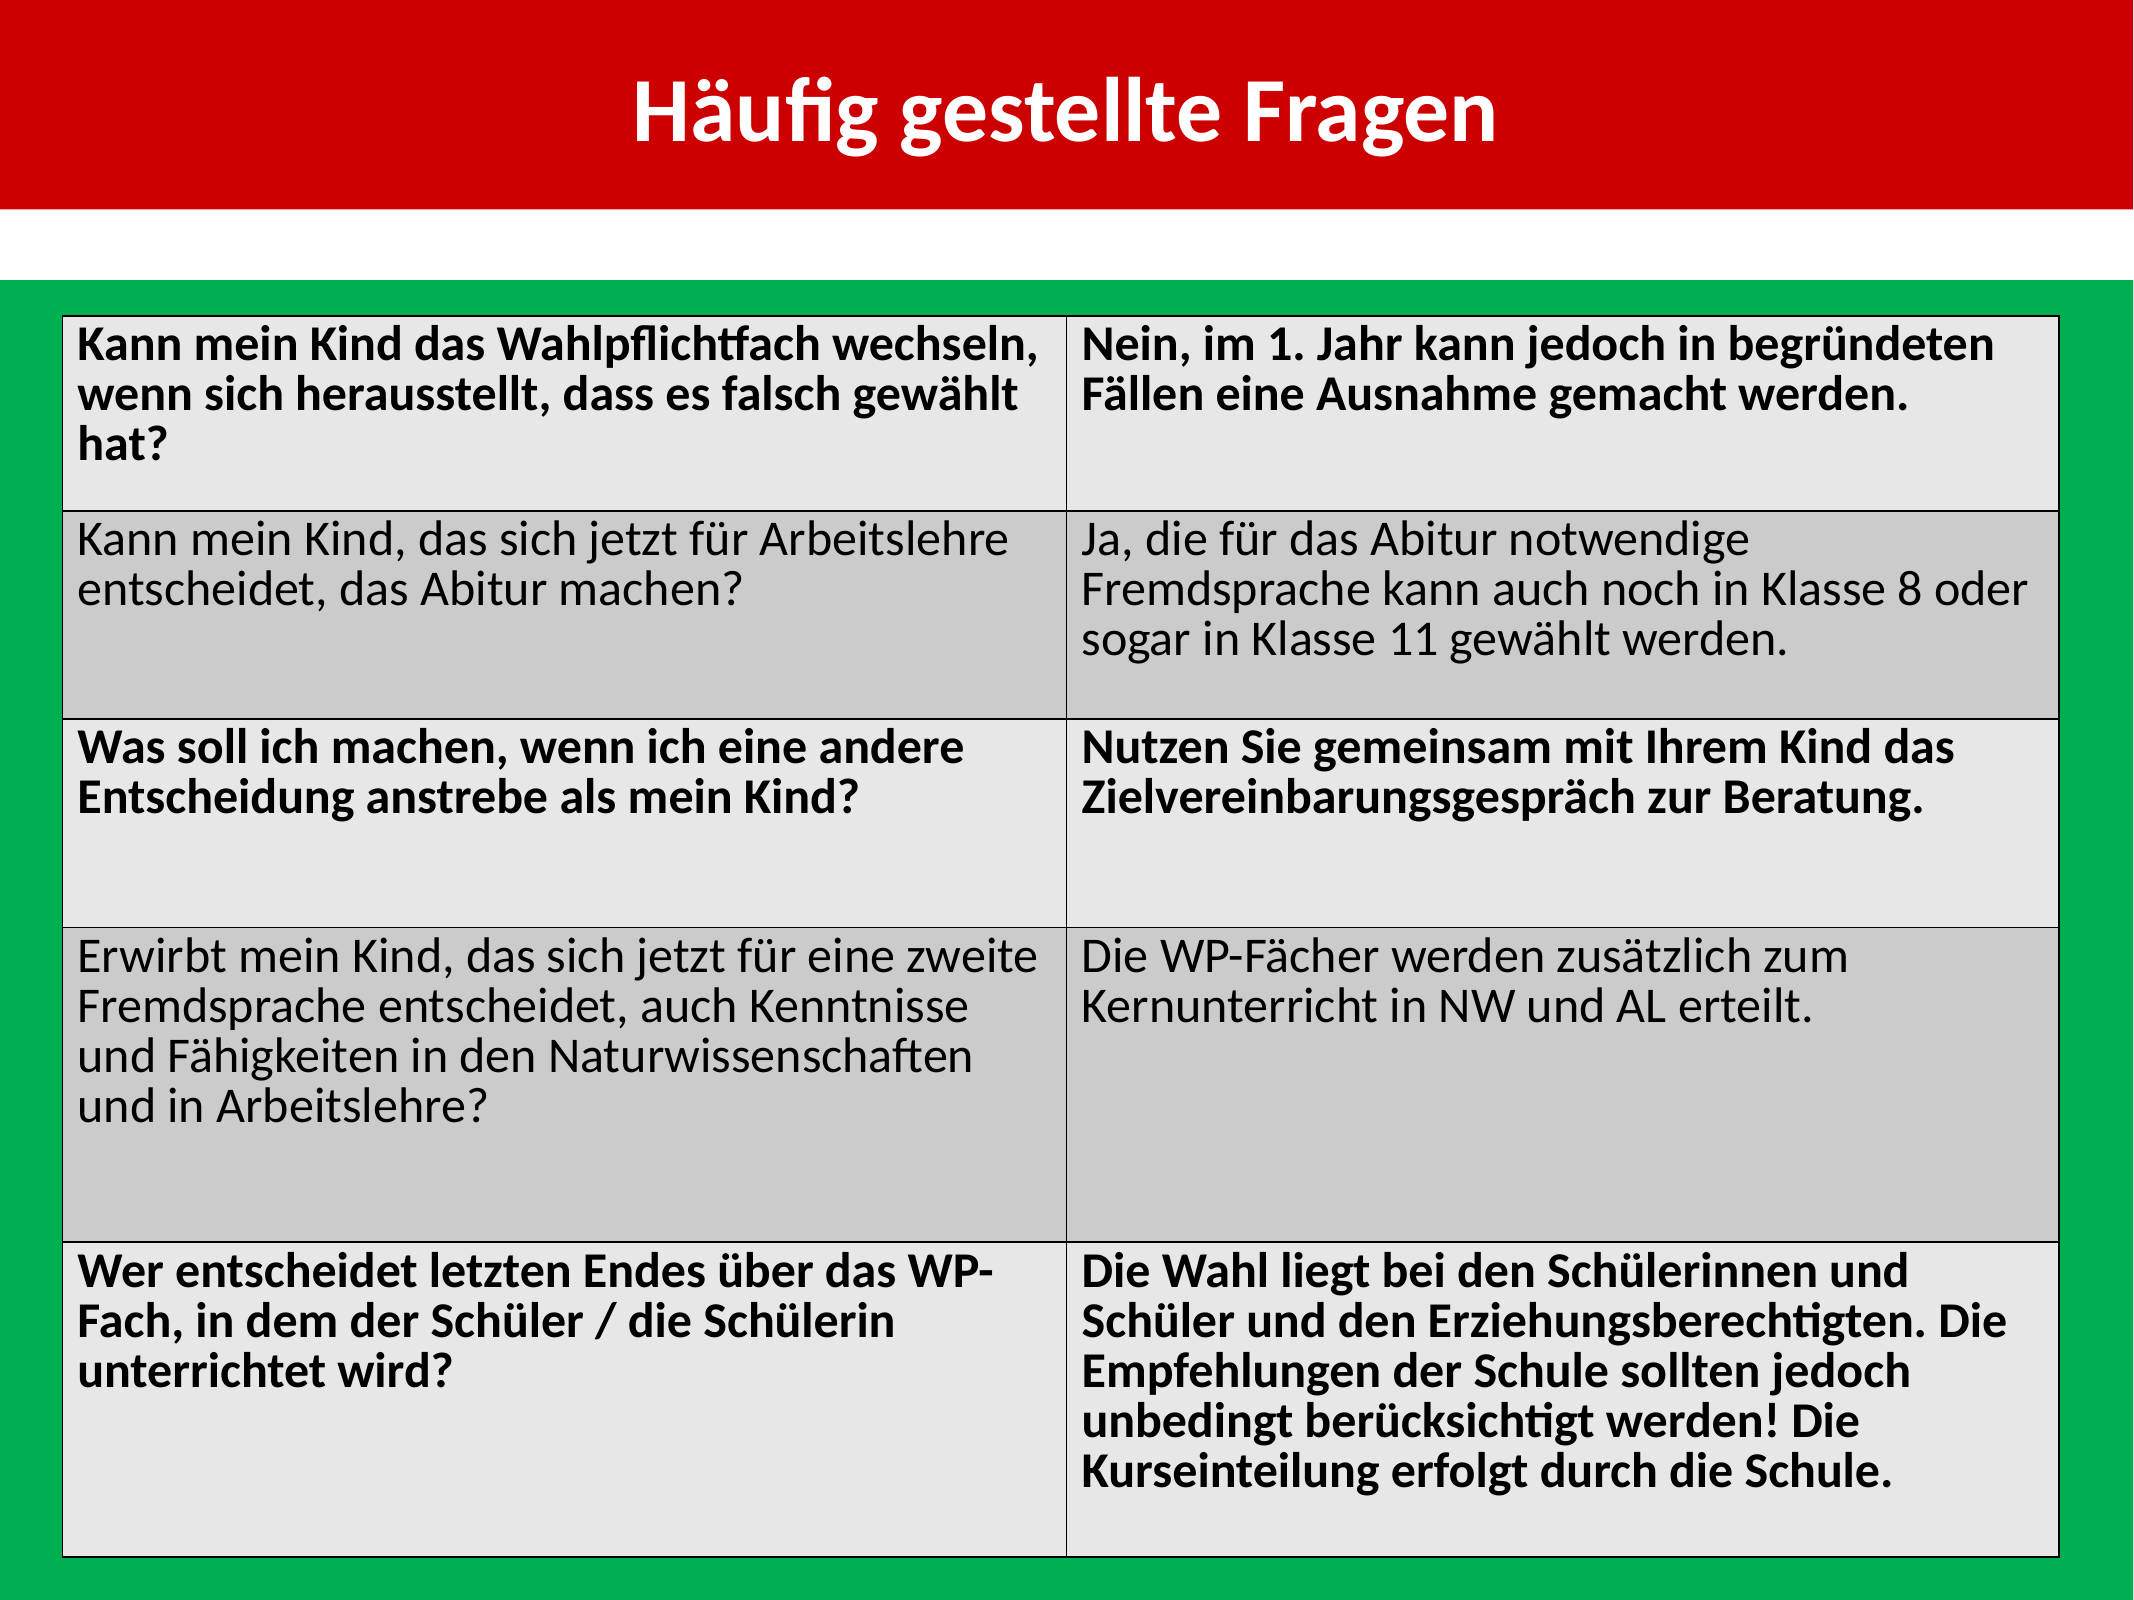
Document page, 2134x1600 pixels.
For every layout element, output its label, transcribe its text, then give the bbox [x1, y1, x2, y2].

table_cell Erwirbt mein Kind, das sich jetzt für eine zweite Fremdsprache entscheidet, auch Kenntnisse und Fähigkeiten in den Naturwissenschaften und in Arbeitslehre? [63, 928, 1066, 1241]
table_cell Ja, die für das Abitur notwendige Fremdsprache kann auch noch in Klasse 8 oder sogar in Klasse 11 gewählt werden. [1067, 512, 2058, 718]
table_cell Nutzen Sie gemeinsam mit Ihrem Kind das Zielvereinbarungsgespräch zur Beratung. [1067, 720, 2058, 927]
table_cell Kann mein Kind, das sich jetzt für Arbeitslehre entscheidet, das Abitur machen? [63, 512, 1066, 718]
table_cell Die WP-Fächer werden zusätzlich zum Kernunterricht in NW und AL erteilt. [1067, 928, 2058, 1241]
table_cell Was soll ich machen, wenn ich eine andere Entscheidung anstrebe als mein Kind? [63, 720, 1066, 927]
table_header Kann mein Kind das Wahlpflichtfach wechseln, wenn sich herausstellt, dass es falsch gewählt hat? [63, 317, 1066, 510]
table_header Nein, im 1. Jahr kann jedoch in begründeten Fällen eine Ausnahme gemacht werden. [1067, 317, 2058, 510]
table_cell Wer entscheidet letzten Endes über das WP-Fach, in dem der Schüler / die Schülerin unterrichtet wird? [63, 1243, 1066, 1556]
title Häufig gestellte Fragen [0, 0, 2134, 210]
list [0, 280, 2134, 1600]
table_cell Die Wahl liegt bei den Schülerinnen und Schüler und den Erziehungsberechtigten. Die Empfehlungen der Schule sollten jedoch unbedingt berücksichtigt werden! Die Kurseinteilung erfolgt durch die Schule. [1067, 1243, 2058, 1556]
